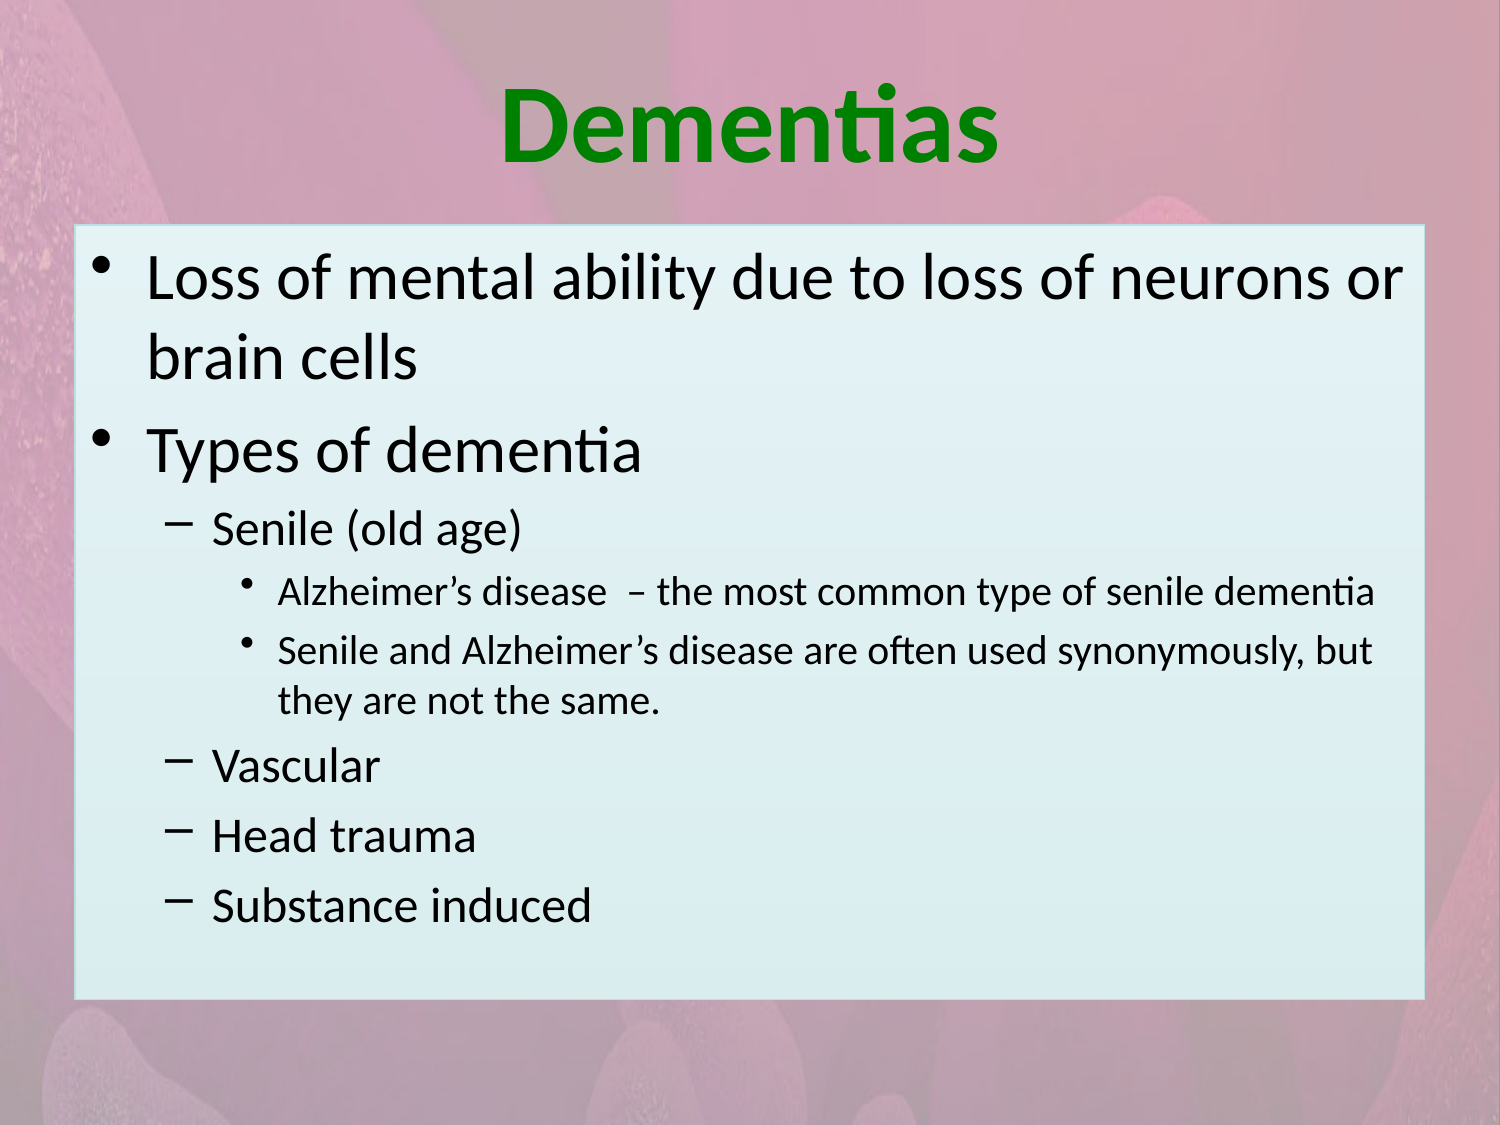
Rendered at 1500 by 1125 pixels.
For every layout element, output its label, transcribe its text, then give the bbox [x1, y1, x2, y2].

list Loss of mental ability due to loss of neurons or brain cells Types of dementia Senile (old age) Alzheimer’s disease – the most common type of senile dementia Senile and Alzheimer’s disease are often used synonymously, but they are not the same. Vascular Head trauma Substance induced [74, 224, 1425, 1000]
title Dementias [75, 50, 1425, 200]
picture [0, 0, 1500, 1125]
